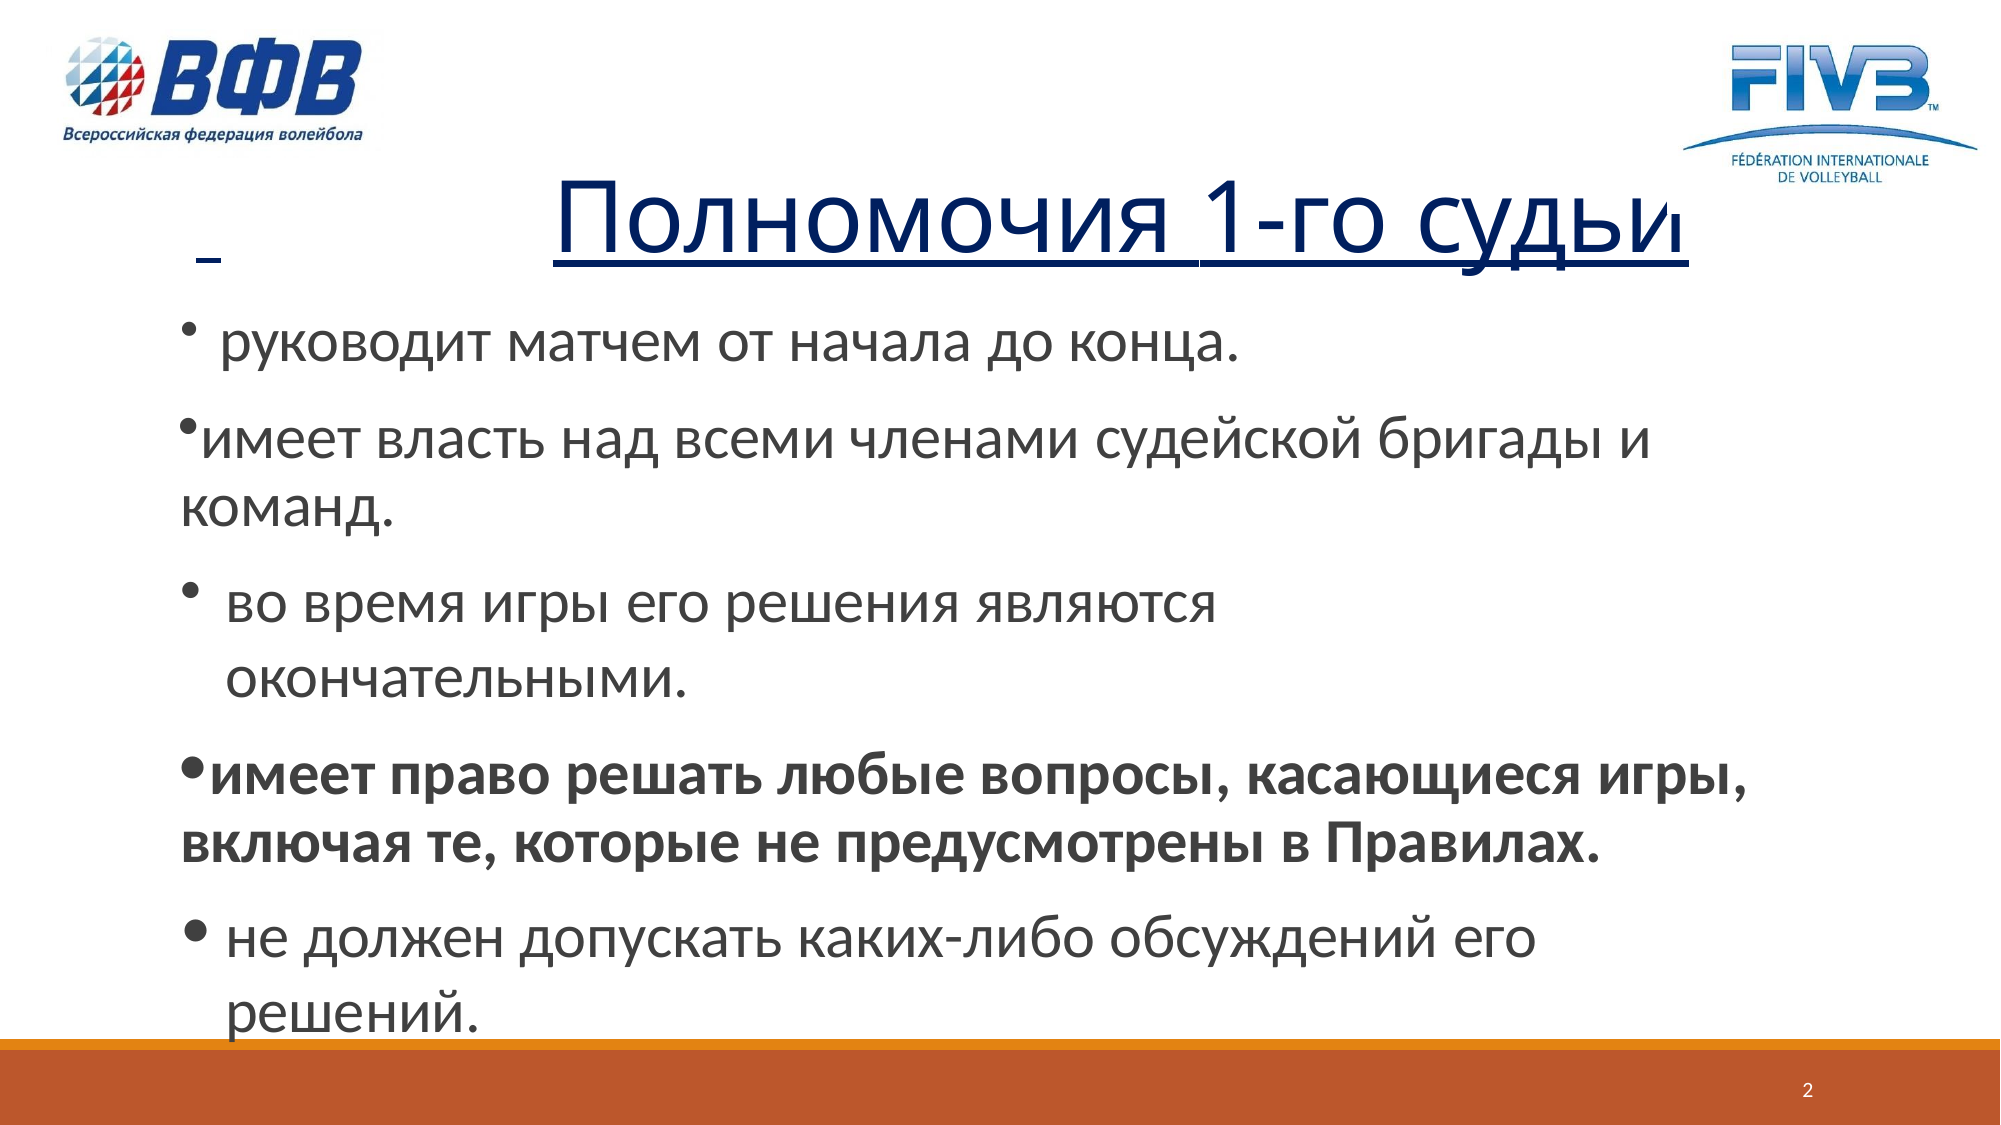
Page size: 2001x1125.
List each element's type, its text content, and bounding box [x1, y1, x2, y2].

picture [1667, 12, 1993, 214]
text_box руководит матчем от начала до конца. имеет власть над всеми членами судейской бригады и команд. во время игры его решения являются окончательными. имеет право решать любые вопросы, касающиеся игры, включая те, которые не предусмотрены в Правилах. не должен допускать каких-либо обсуждений его решений. [177, 275, 1818, 1046]
title Полномочия 1-го судьи [167, 150, 1833, 393]
slide_number 2 [1796, 1078, 1832, 1125]
picture [46, 28, 384, 158]
